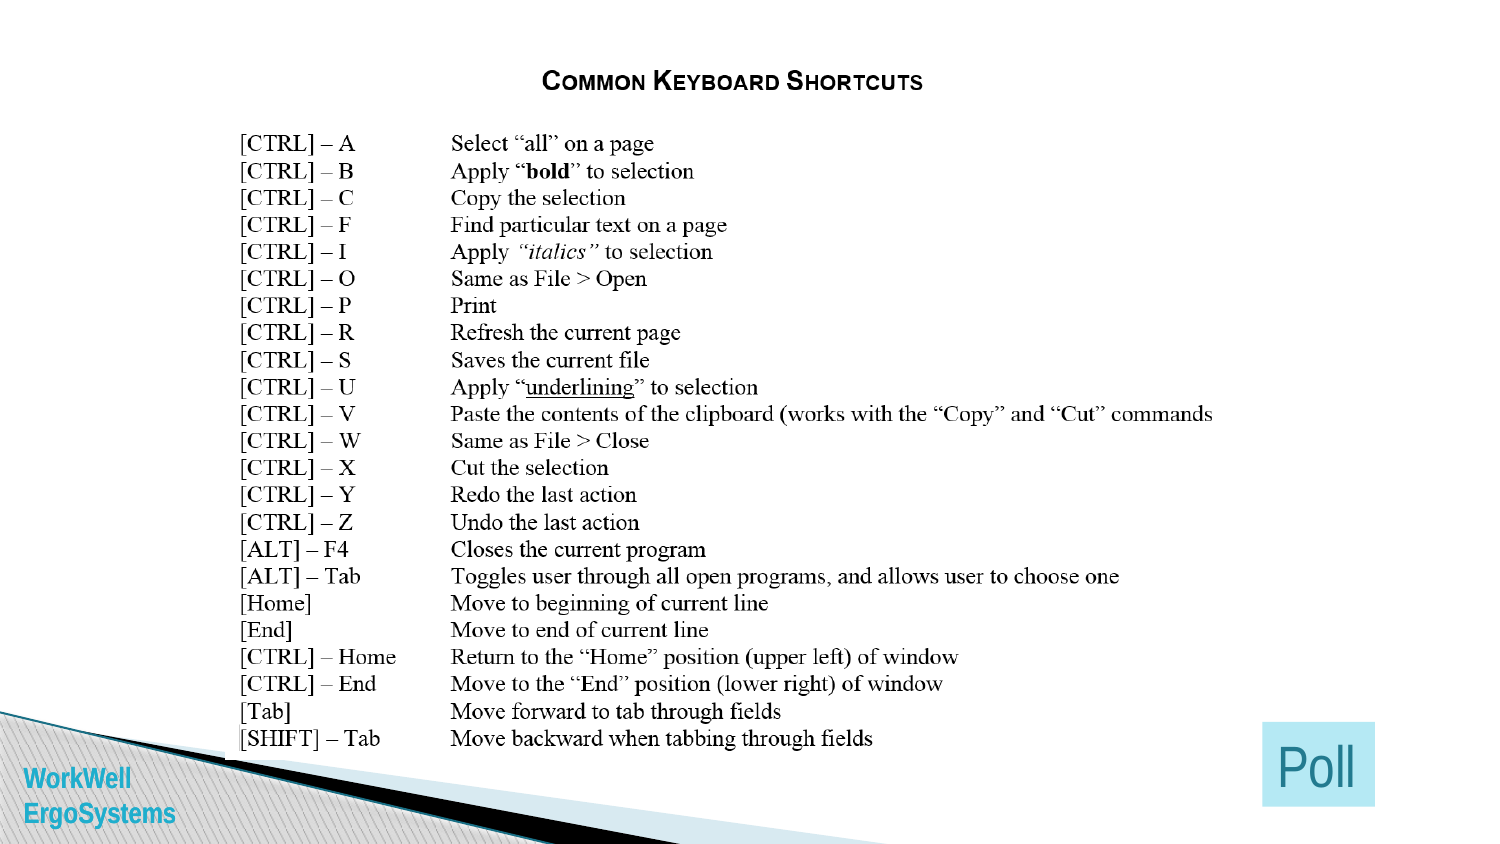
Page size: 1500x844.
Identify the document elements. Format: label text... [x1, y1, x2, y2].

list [224, 59, 1238, 761]
text_box Poll [1262, 721, 1375, 807]
title [0, 21, 1500, 116]
